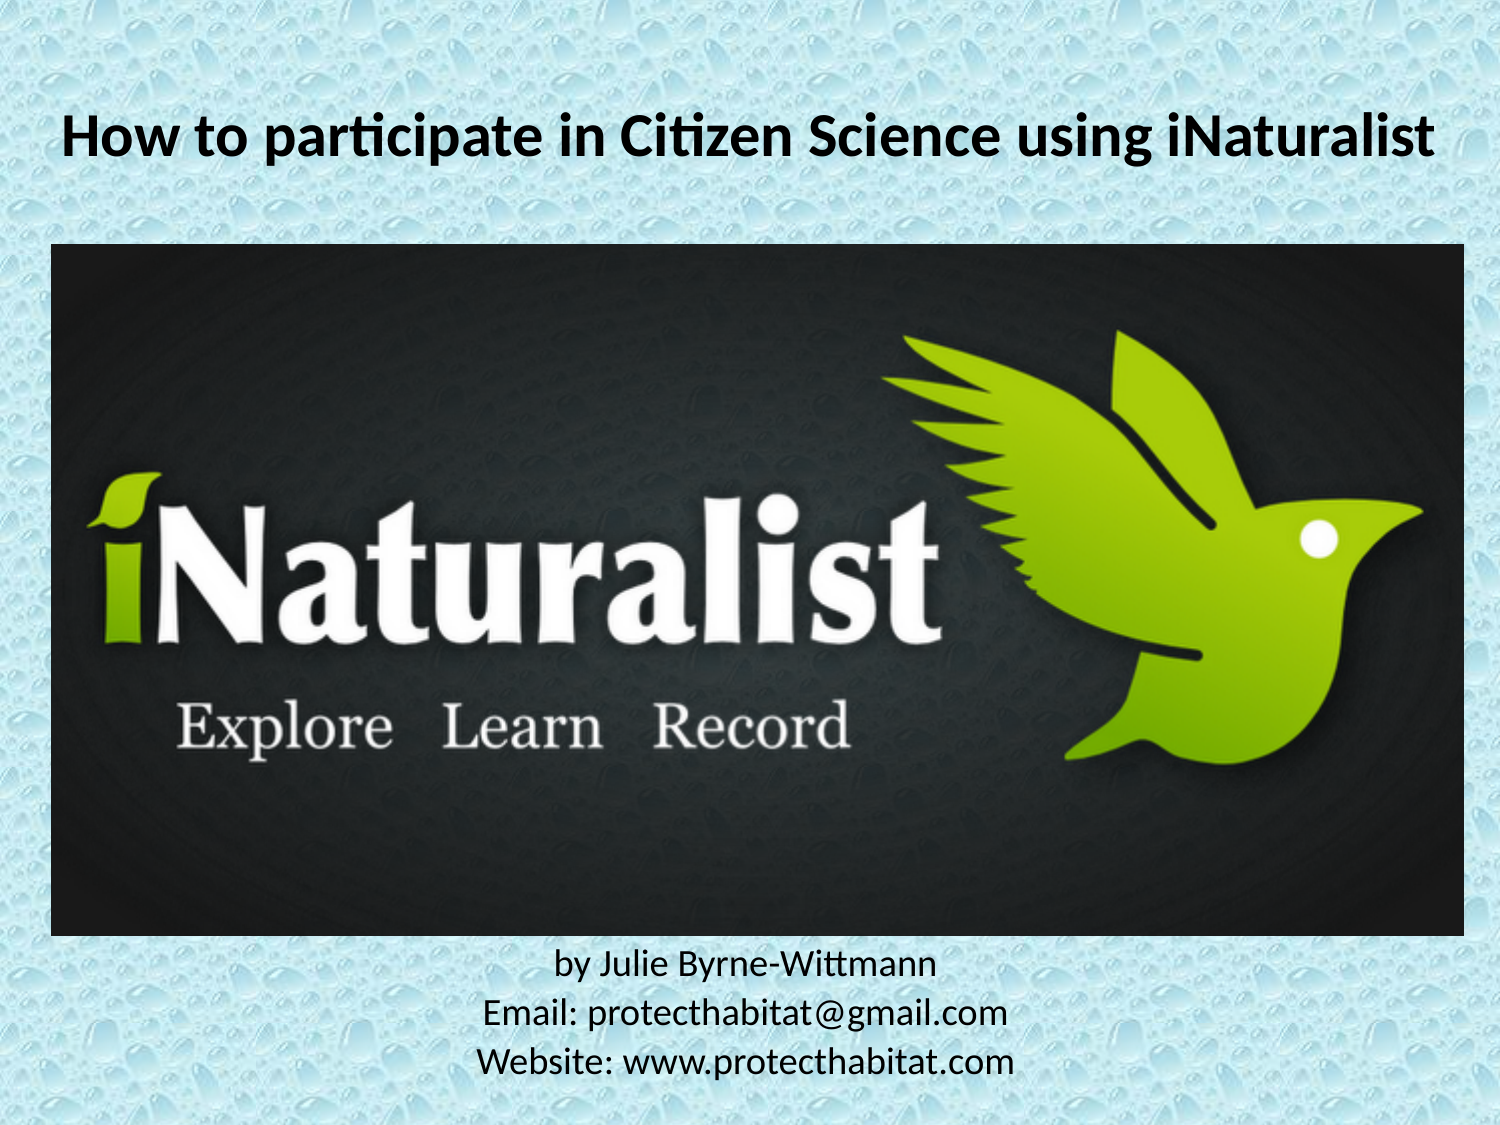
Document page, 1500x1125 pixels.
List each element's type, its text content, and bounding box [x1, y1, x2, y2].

text_box How to participate in Citizen Science using iNaturalist [0, 86, 1500, 178]
picture [51, 244, 1464, 936]
list by Julie Byrne-Wittmann Email: protecthabitat@gmail.com Website: www.protecthabitat.com [51, 942, 1440, 1100]
